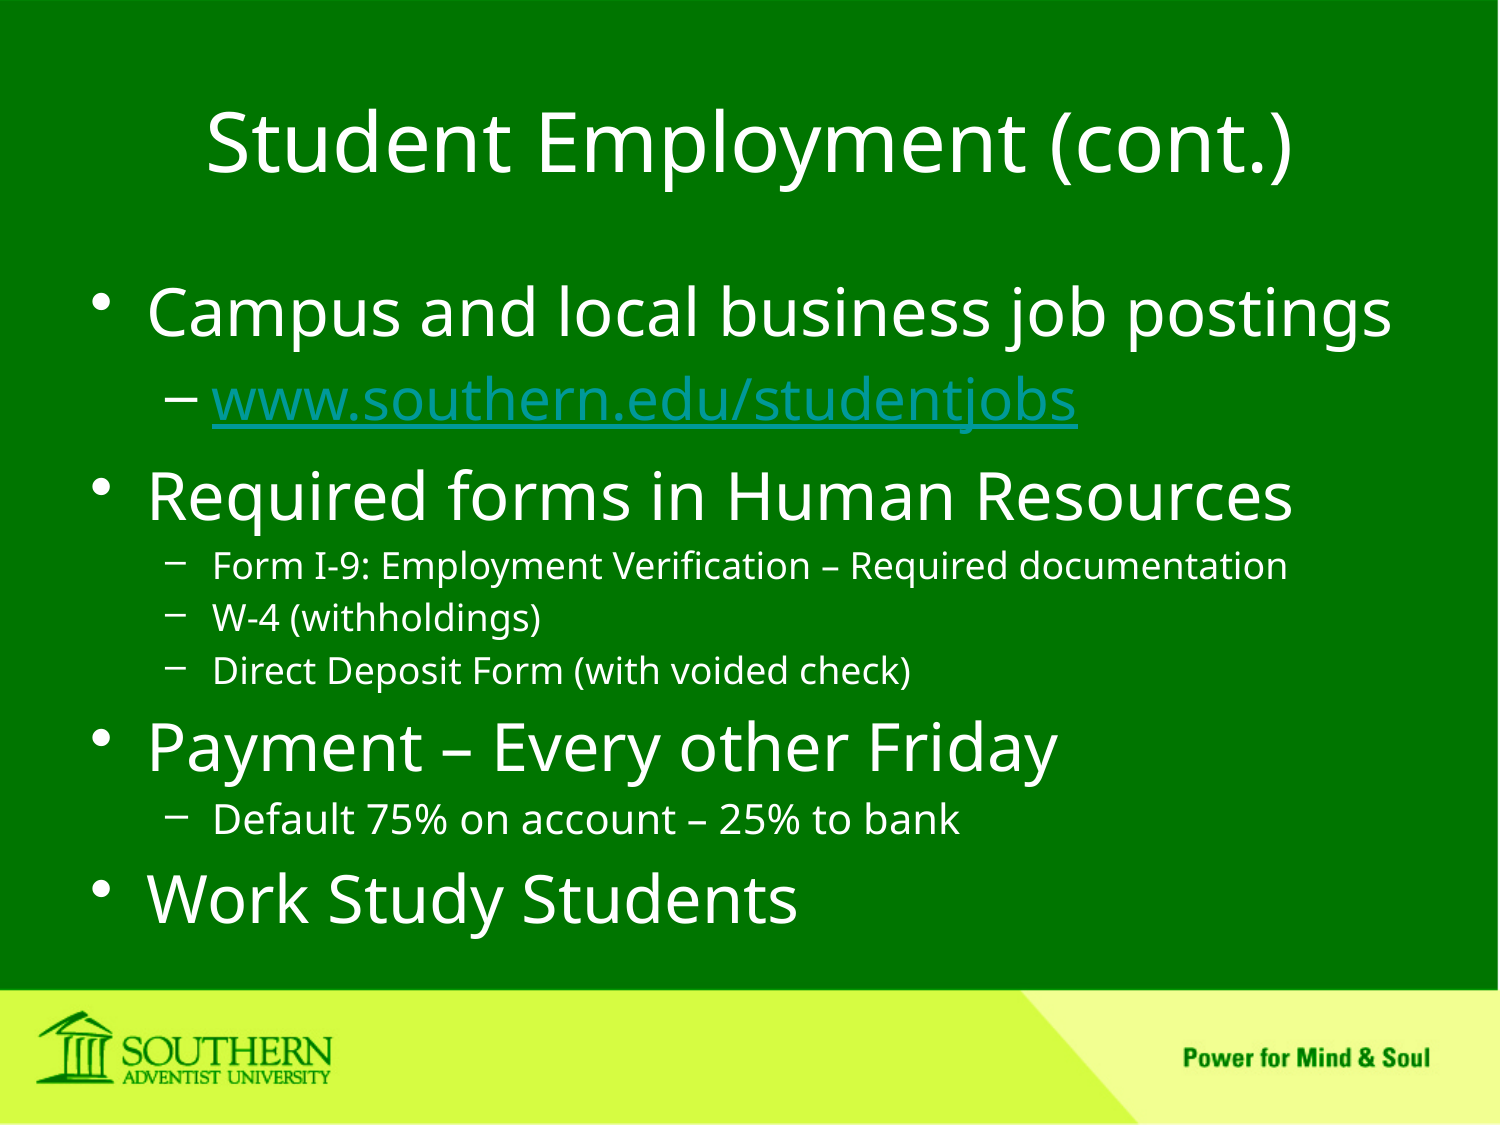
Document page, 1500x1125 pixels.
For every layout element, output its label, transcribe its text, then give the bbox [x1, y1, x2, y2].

picture [0, 0, 1500, 1125]
title Student Employment (cont.) [74, 44, 1426, 233]
list Campus and local business job postings www.southern.edu/studentjobs Required forms in Human Resources Form I-9: Employment Verification – Required documentation W-4 (withholdings) Direct Deposit Form (with voided check) Payment – Every other Friday Default 75% on account – 25% to bank Work Study Students [74, 262, 1426, 1006]
